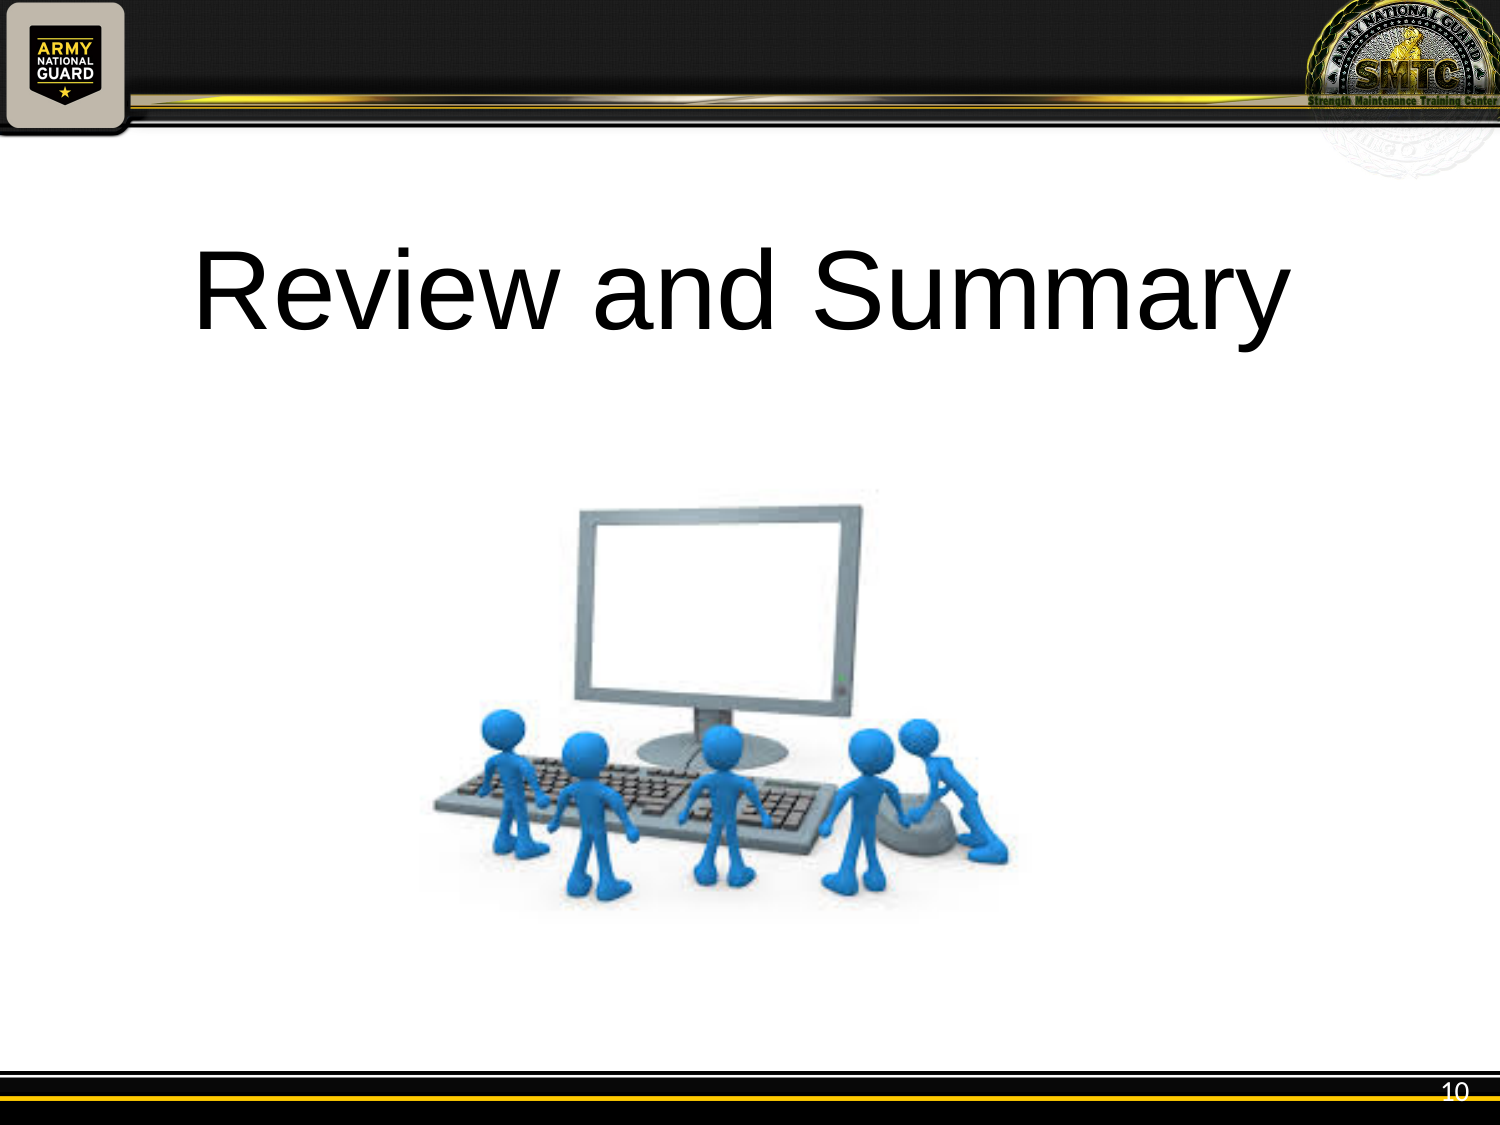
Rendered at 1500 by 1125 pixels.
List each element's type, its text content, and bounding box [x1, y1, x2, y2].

slide_number 10 [1425, 1065, 1486, 1125]
title Review and Summary [117, 209, 1367, 398]
picture [0, 0, 1500, 1125]
